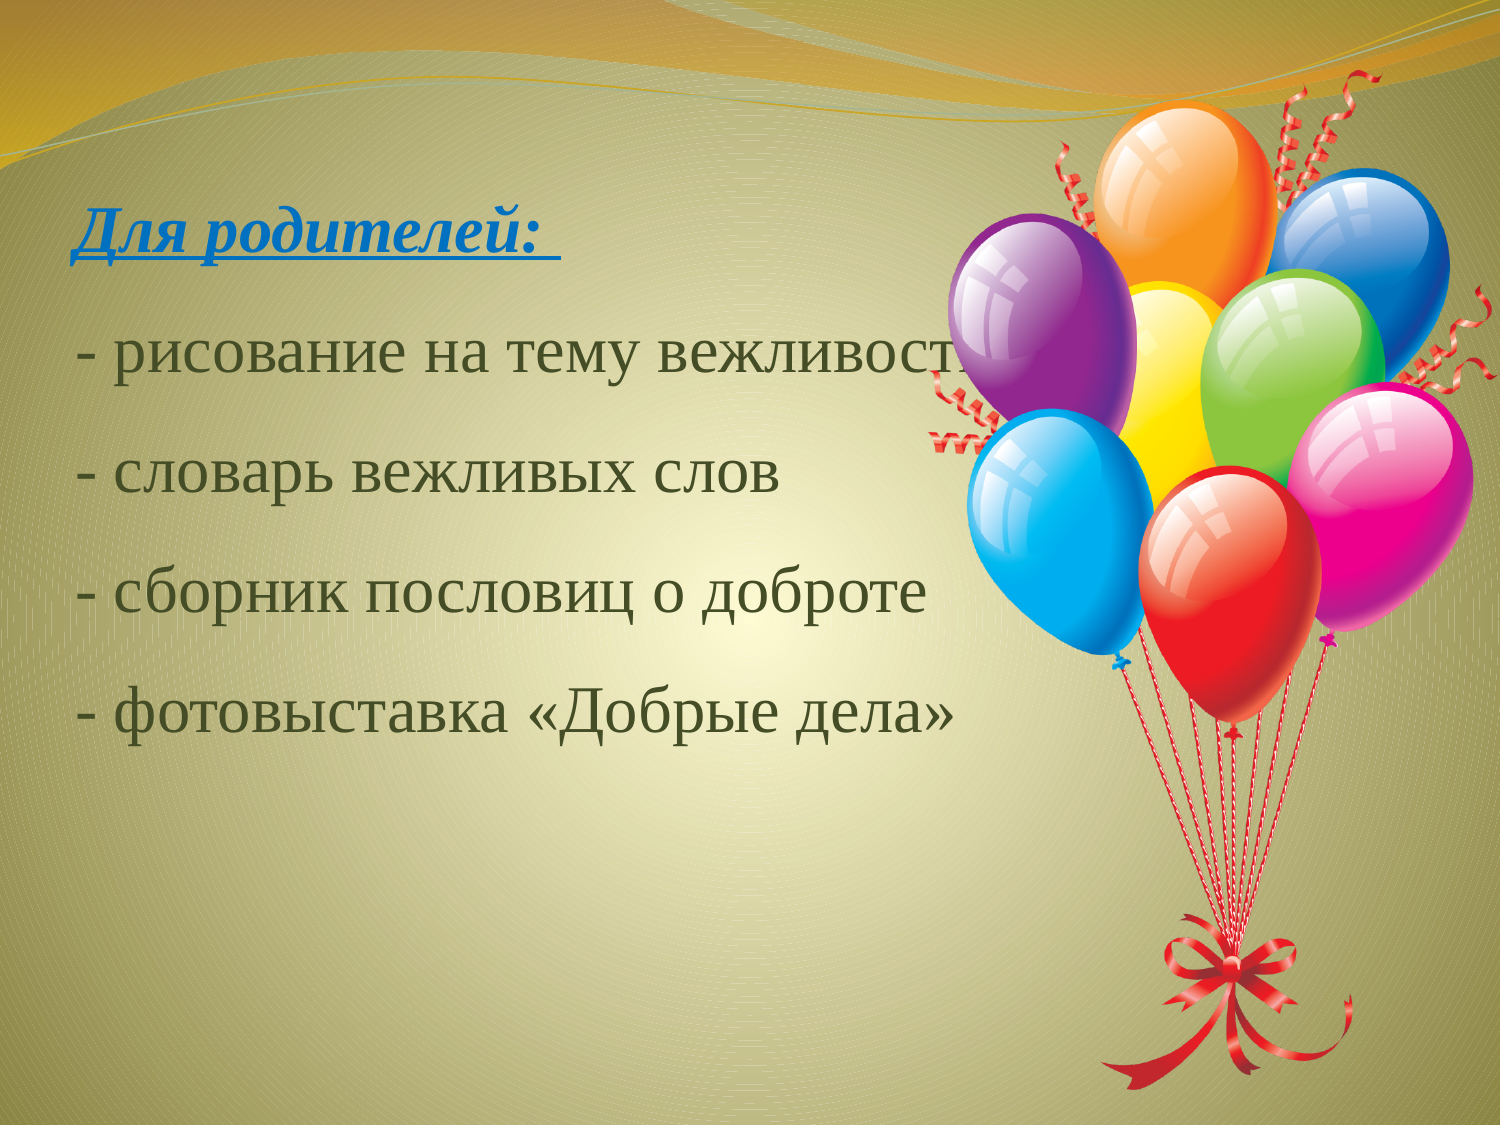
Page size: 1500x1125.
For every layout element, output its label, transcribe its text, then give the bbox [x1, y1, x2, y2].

picture [925, 70, 1500, 1091]
title Для родителей: - рисование на тему вежливости - словарь вежливых слов - сборник пословиц о доброте - фотовыставка «Добрые дела» [75, 115, 918, 1067]
